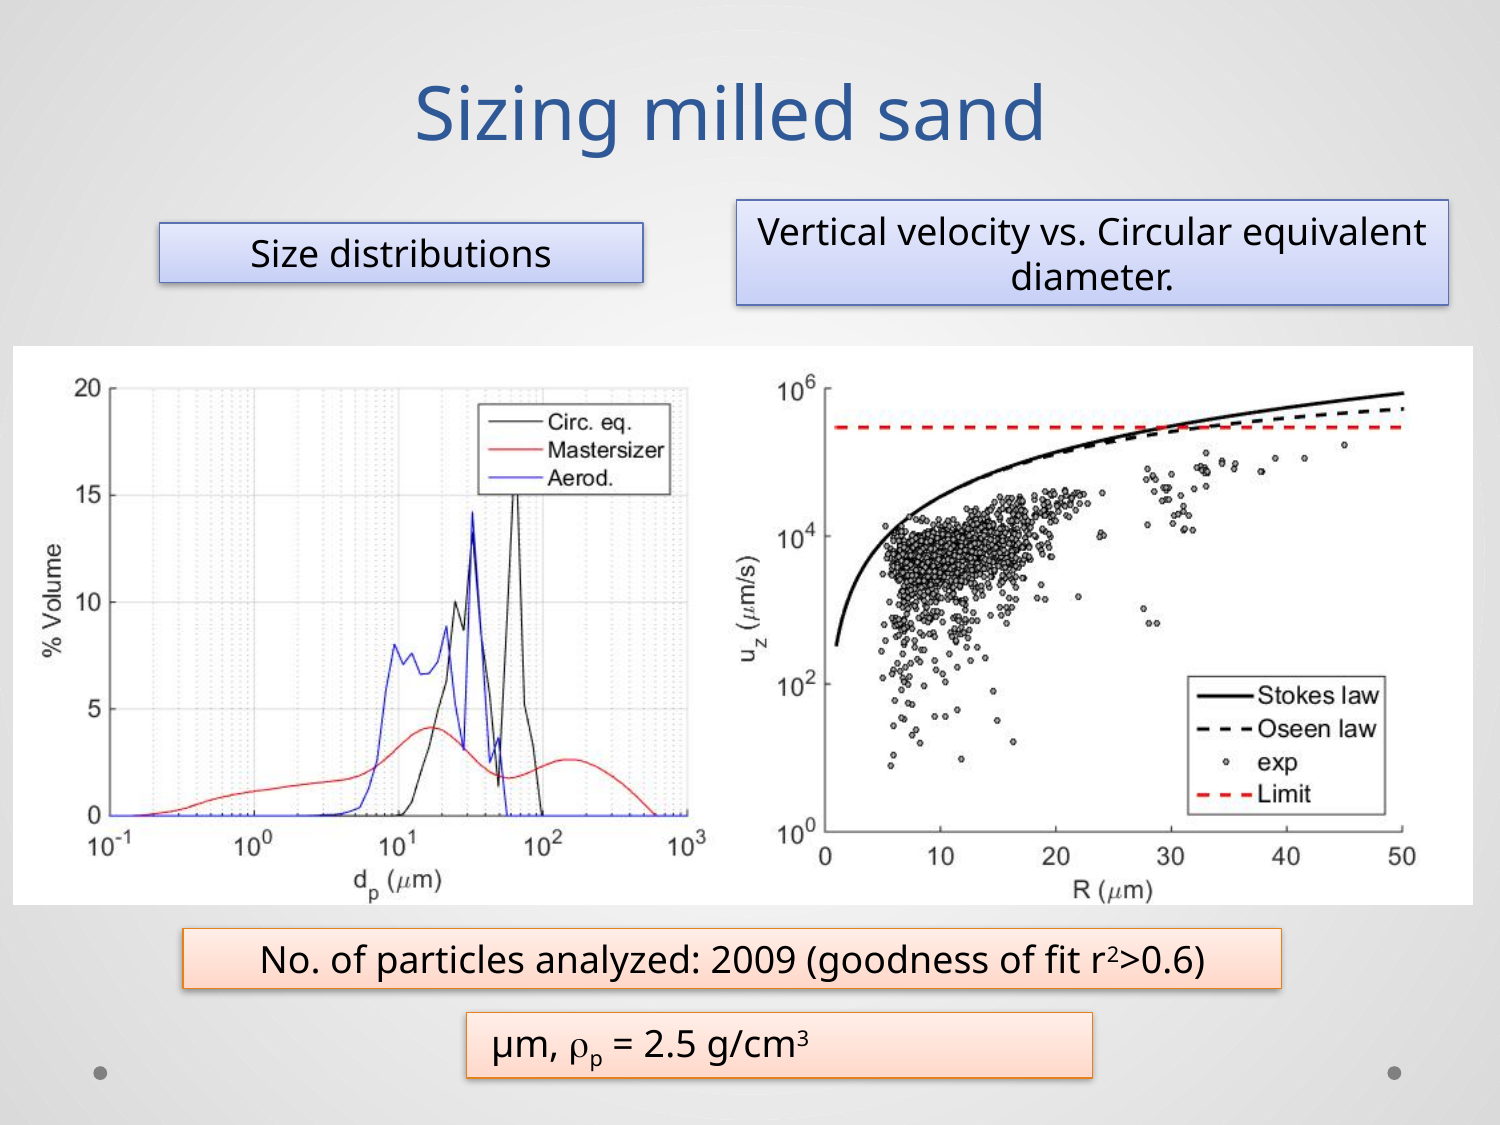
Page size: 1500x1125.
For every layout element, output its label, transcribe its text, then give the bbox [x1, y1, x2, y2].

text_box Size distributions [159, 222, 644, 283]
picture [13, 345, 1473, 905]
title Sizing milled sand [65, 15, 1416, 163]
text_box No. of particles analyzed: 2009 (goodness of fit r2>0.6) [182, 928, 1282, 989]
text_box Vertical velocity vs. Circular equivalent diameter. [736, 199, 1449, 306]
